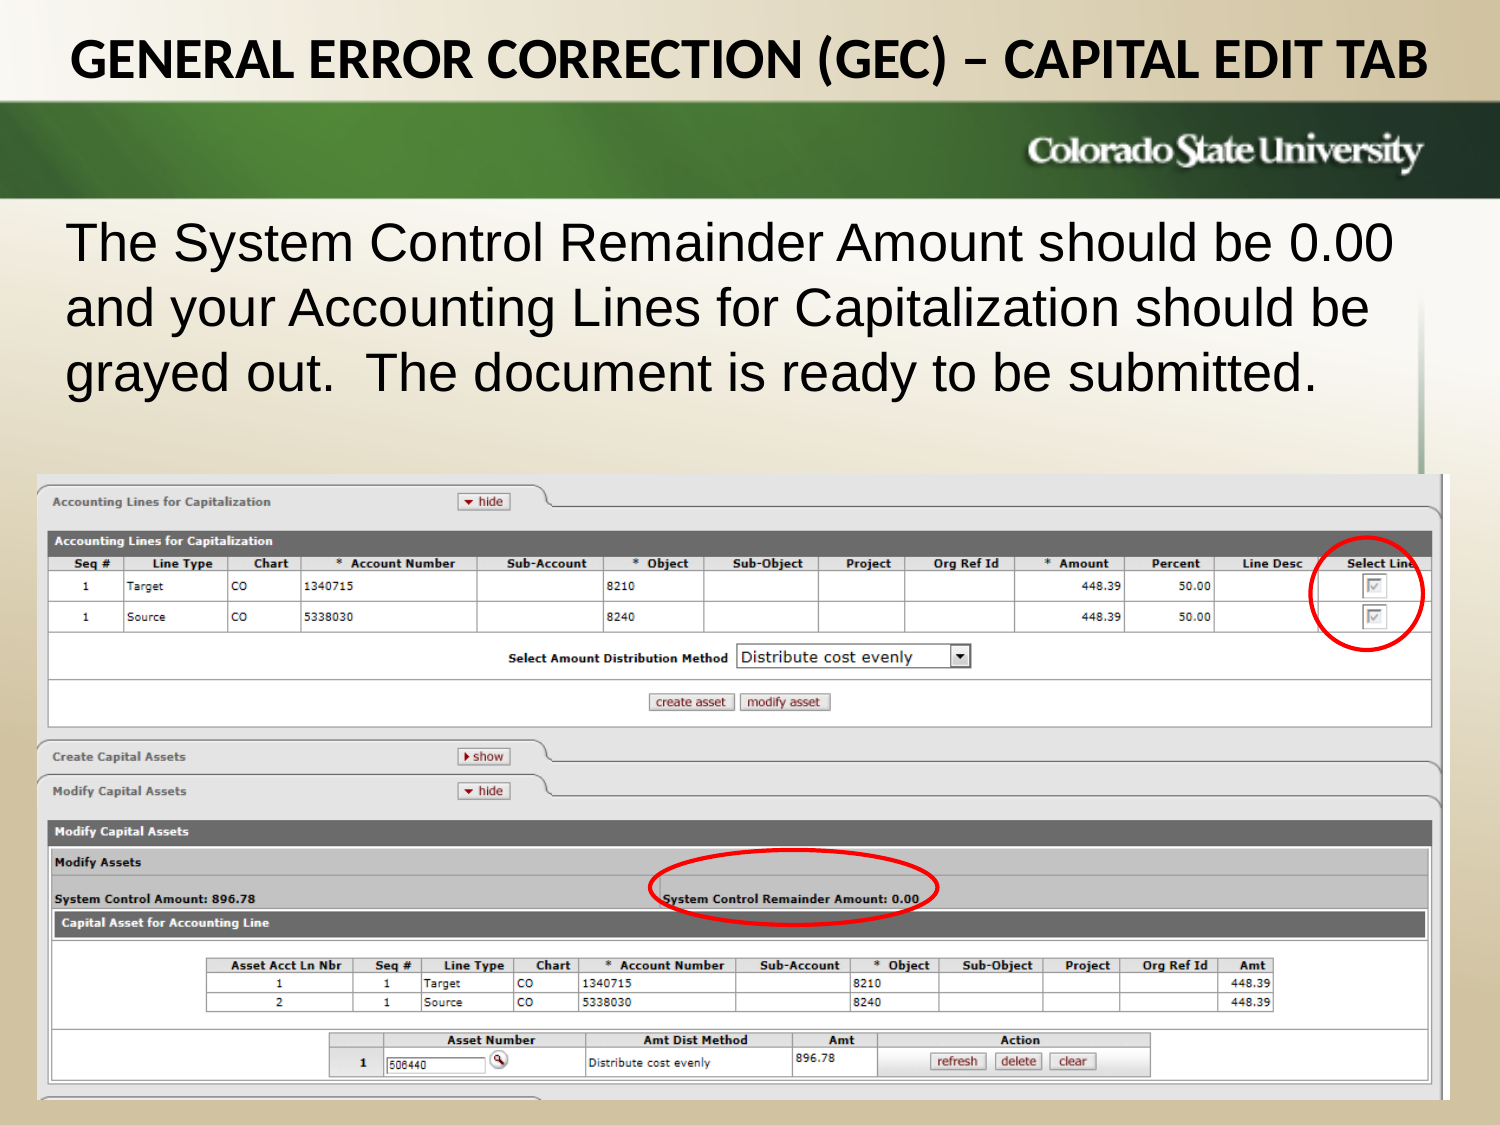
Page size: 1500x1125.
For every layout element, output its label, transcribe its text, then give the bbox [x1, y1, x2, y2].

text_box GENERAL ERROR CORRECTION (GEC) – CAPITAL EDIT TAB [24, 12, 1475, 98]
picture [0, 0, 1500, 1125]
title The System Control Remainder Amount should be 0.00 and your Accounting Lines for Capitalization should be grayed out. The document is ready to be submitted. [50, 200, 1438, 450]
